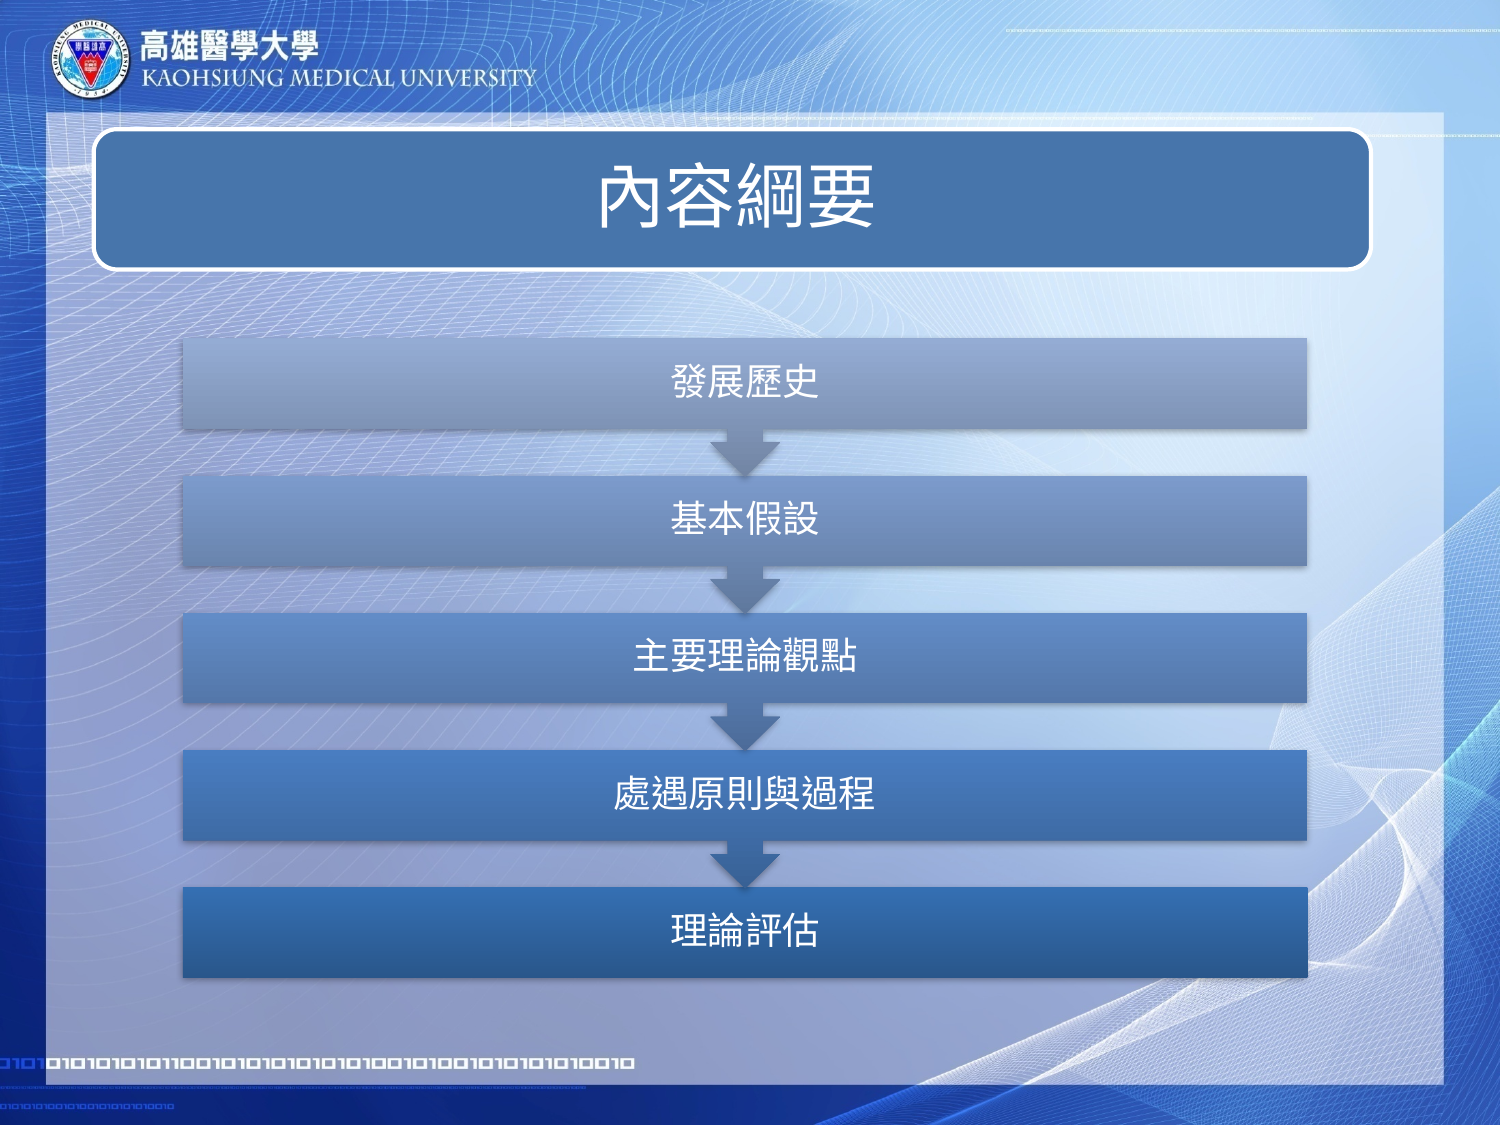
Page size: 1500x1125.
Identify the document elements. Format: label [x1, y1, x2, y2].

text_box [93, 128, 1372, 270]
picture [0, 0, 1500, 1125]
list [182, 337, 1308, 979]
